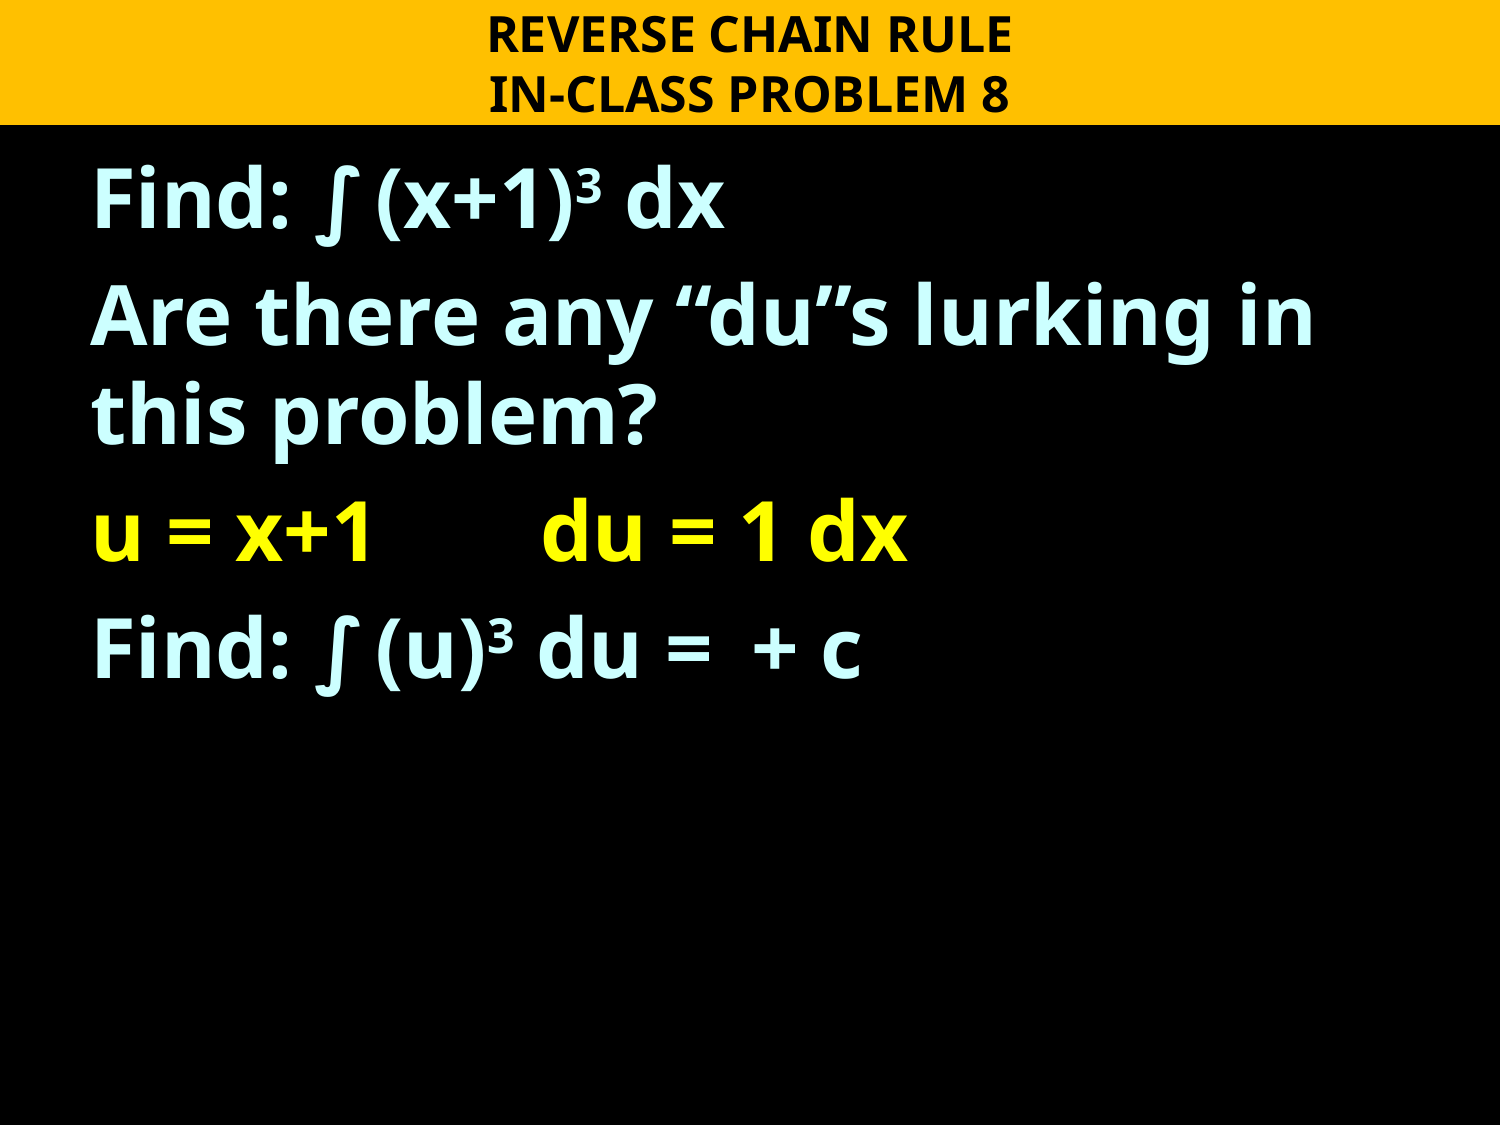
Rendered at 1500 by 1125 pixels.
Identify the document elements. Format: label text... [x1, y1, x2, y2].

text_box REVERSE CHAIN RULE IN-CLASS PROBLEM 8 [0, 0, 1500, 125]
